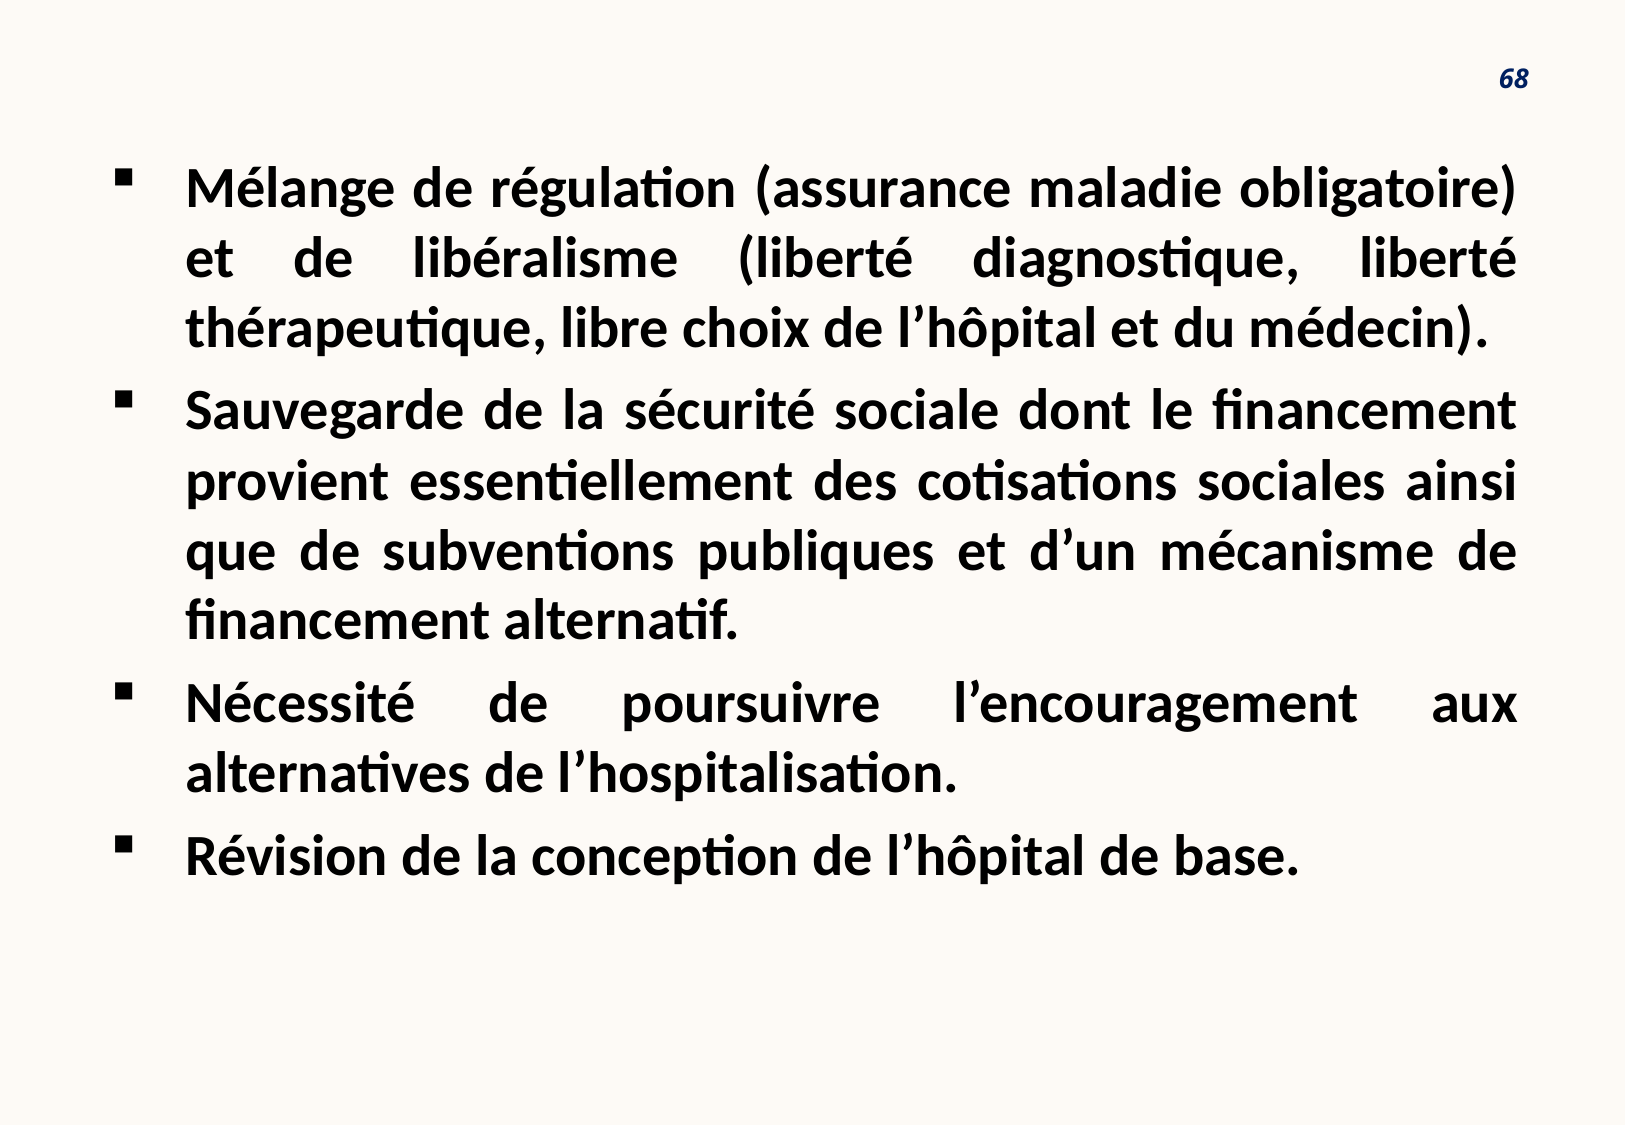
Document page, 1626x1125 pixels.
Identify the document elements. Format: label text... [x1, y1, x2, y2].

list Mélange de régulation (assurance maladie obligatoire) et de libéralisme (liberté diagnostique, liberté thérapeutique, libre choix de l’hôpital et du médecin). Sauvegarde de la sécurité sociale dont le financement provient essentiellement des cotisations sociales ainsi que de subventions publiques et d’un mécanisme de financement alternatif. Nécessité de poursuivre l’encouragement aux alternatives de l’hospitalisation. Révision de la conception de l’hôpital de base. [21, 141, 1534, 976]
slide_number 68 [1401, 54, 1544, 132]
